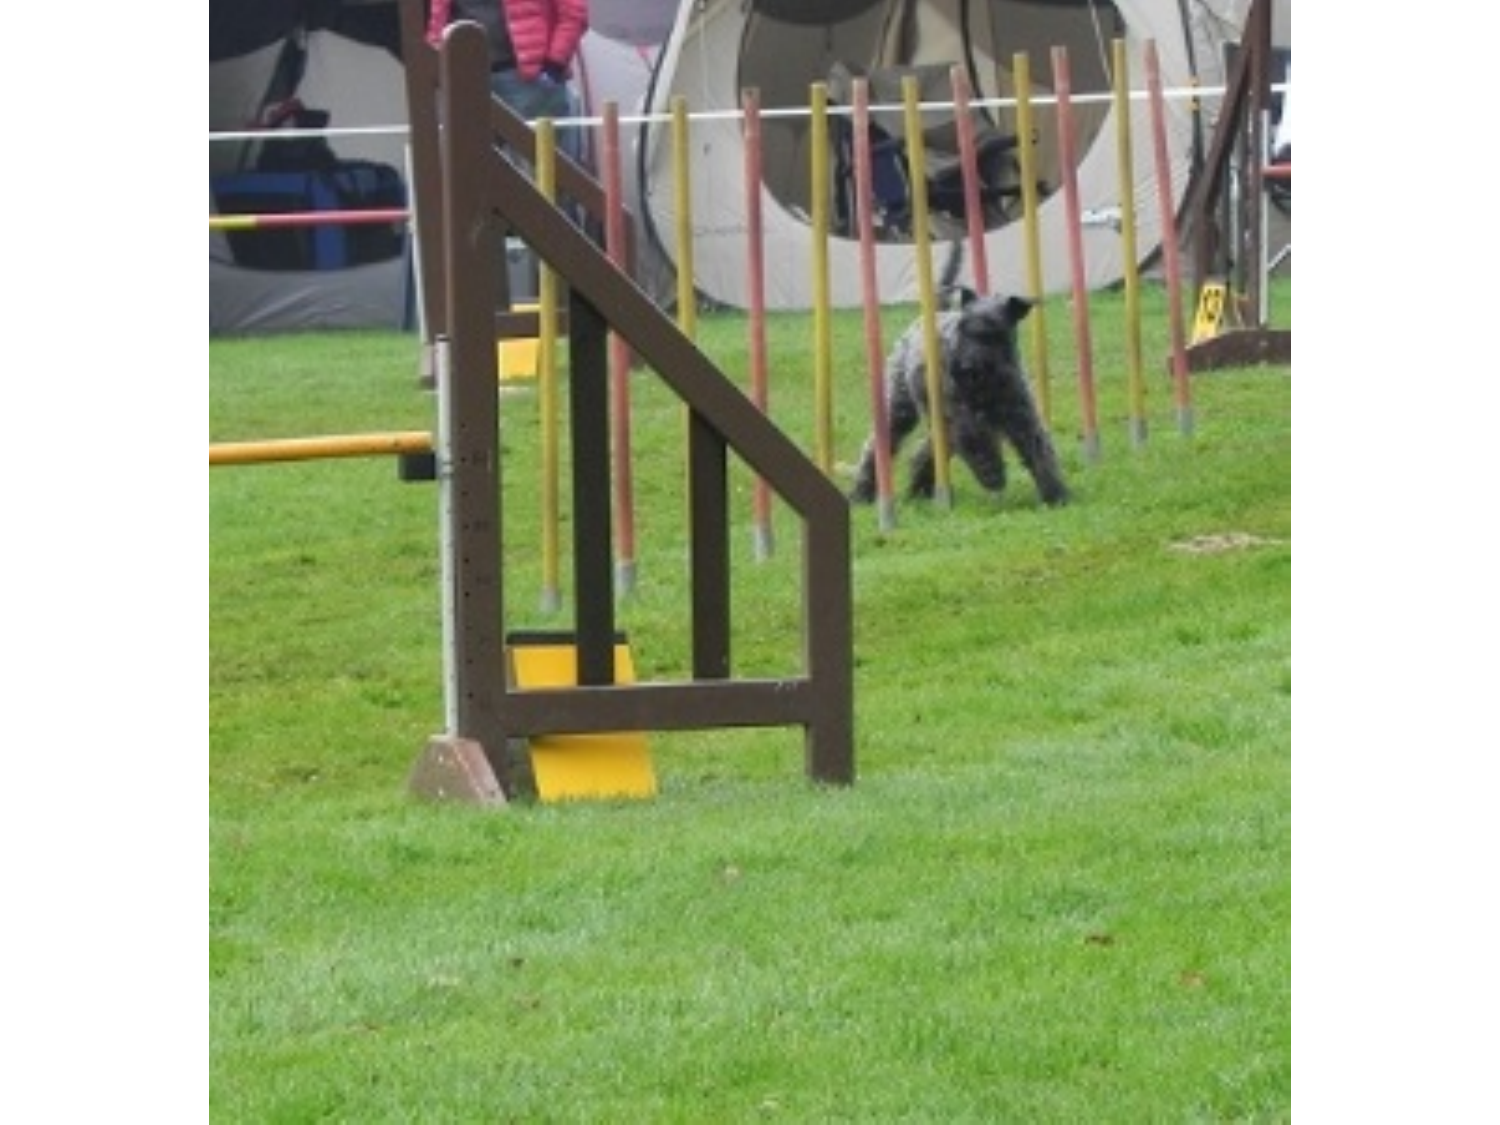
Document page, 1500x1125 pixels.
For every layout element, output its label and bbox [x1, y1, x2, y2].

picture [209, 0, 1291, 1125]
